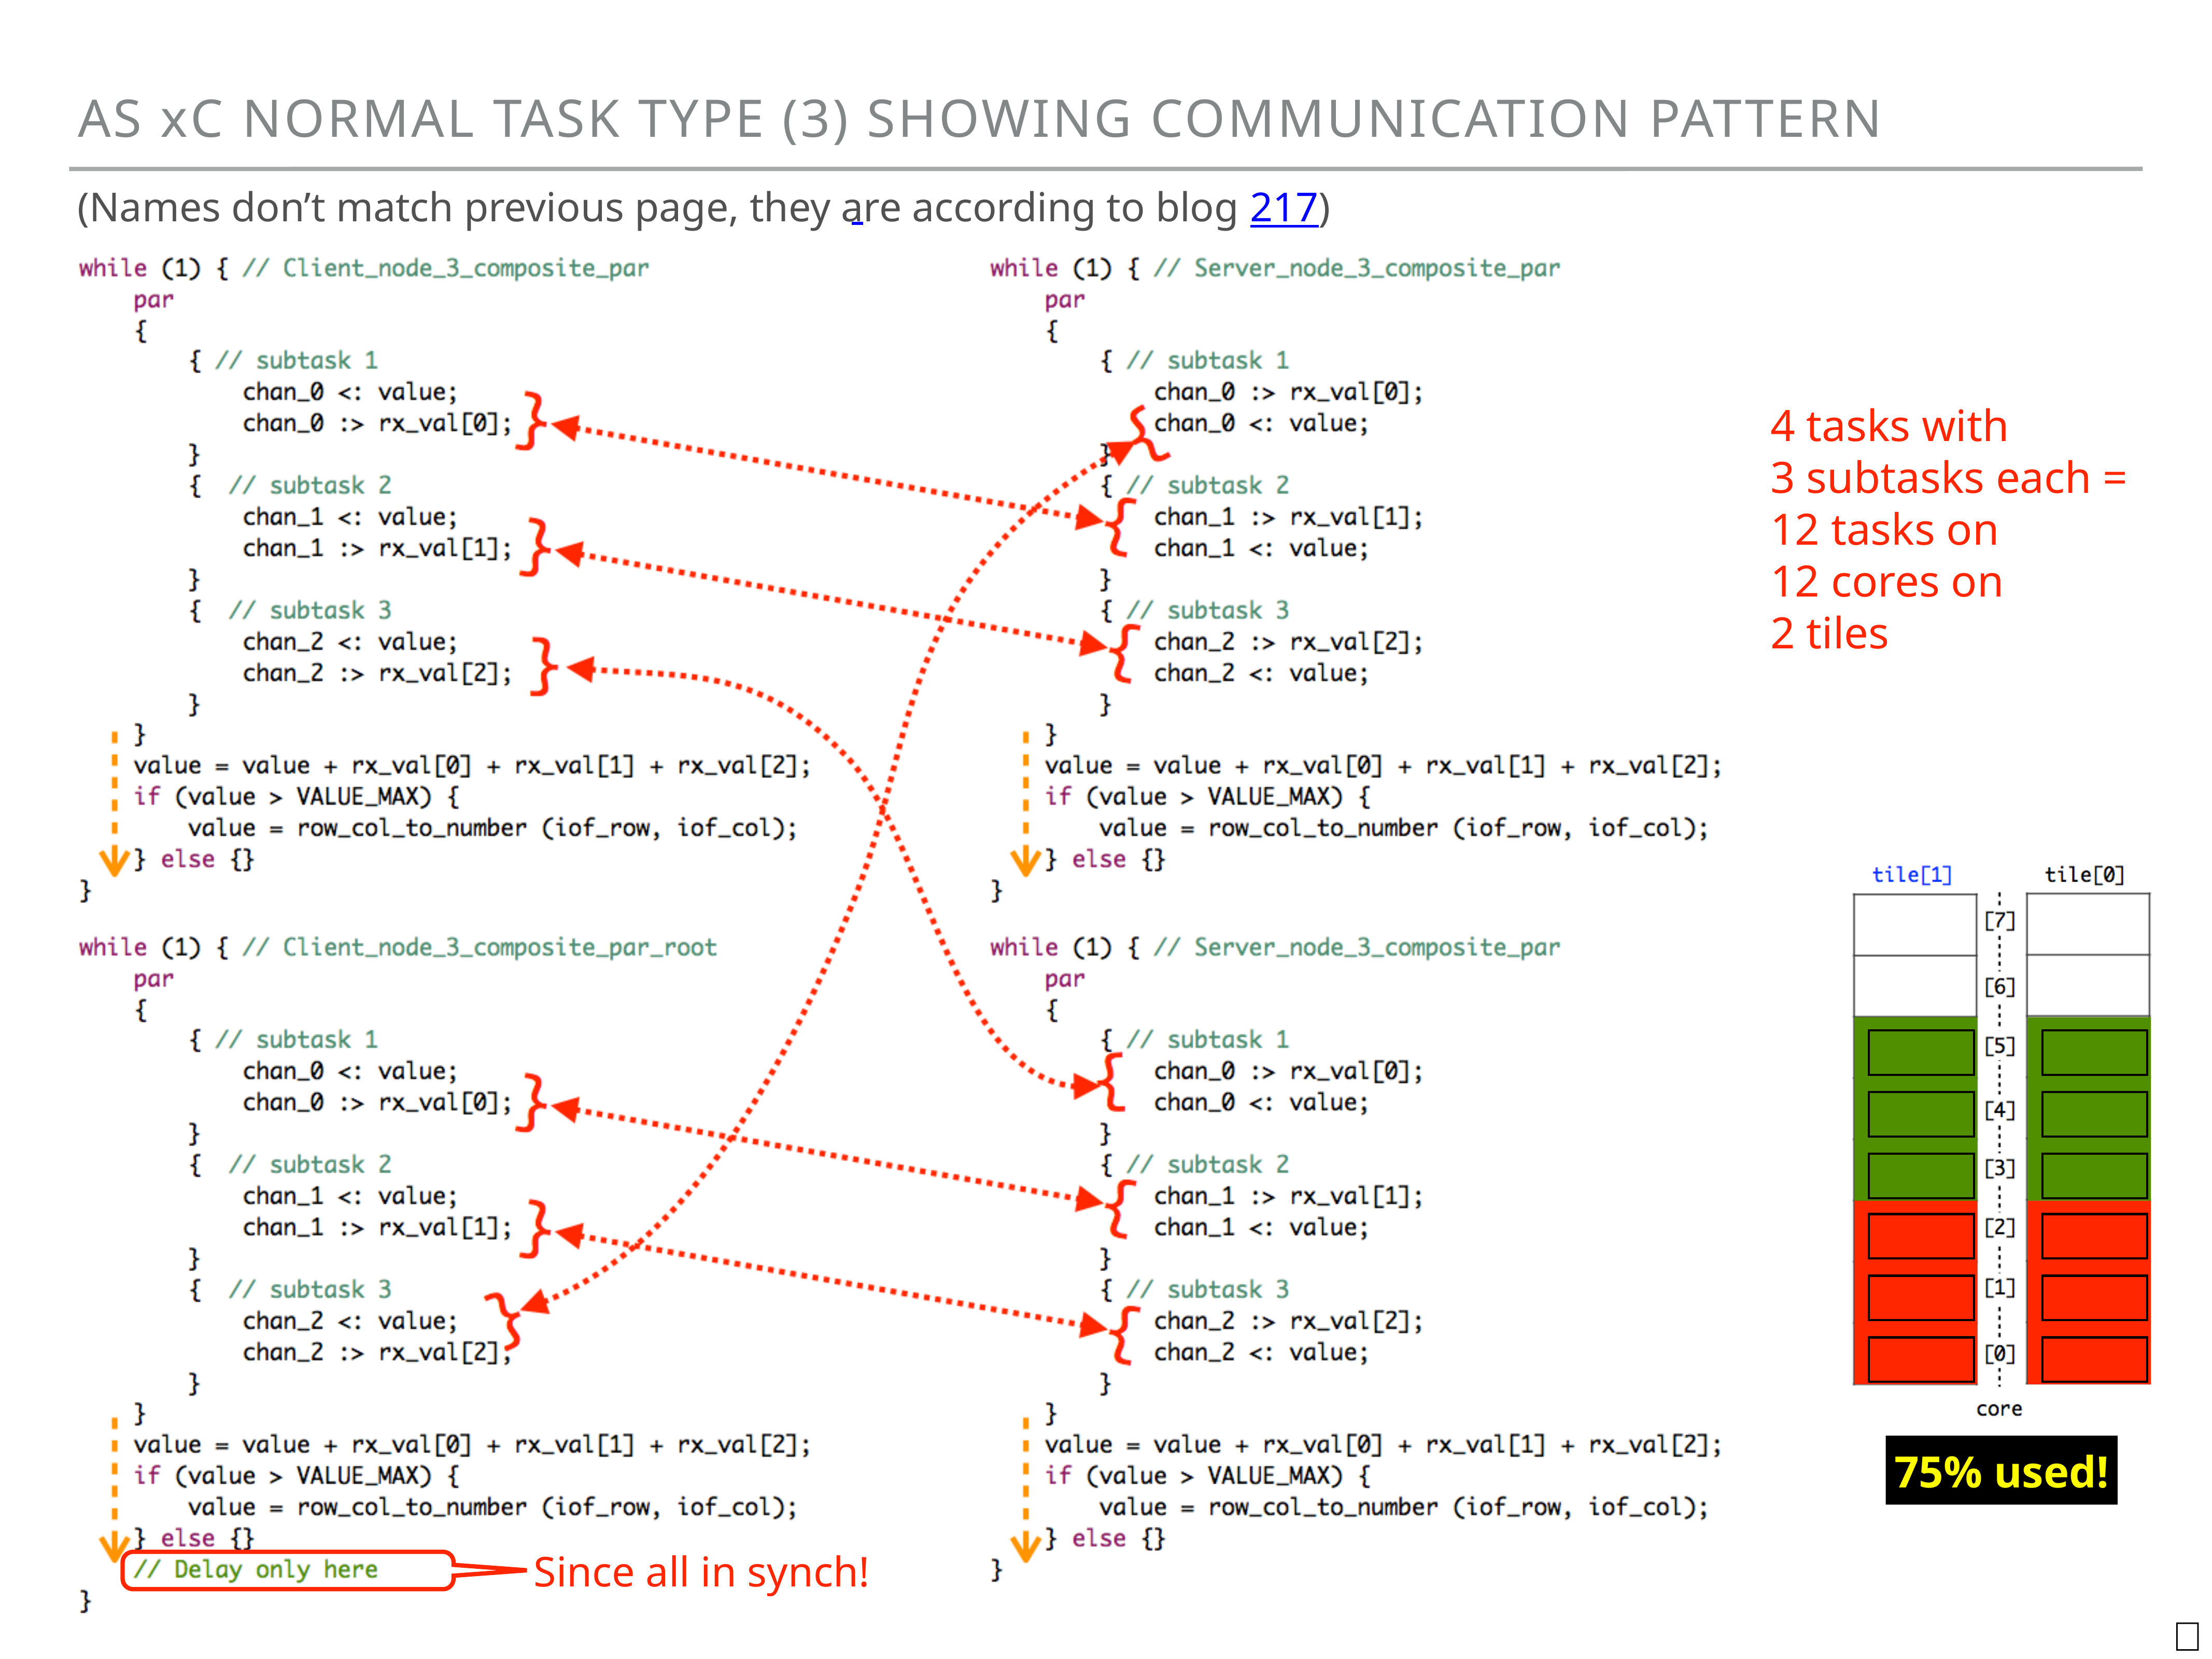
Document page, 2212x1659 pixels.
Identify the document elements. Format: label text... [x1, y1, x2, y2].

picture [1843, 848, 2161, 1433]
text_box 75% used! [1885, 1436, 2118, 1505]
text_box AS xC NORMAL task type (3) showing communication pattern [69, 88, 1970, 155]
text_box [2027, 1017, 2151, 1201]
text_box (Names don’t match previous page, they are according to blog 217) [872, 173, 1647, 216]
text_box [1854, 1201, 1978, 1385]
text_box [2027, 1201, 2151, 1385]
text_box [1854, 1017, 1978, 1201]
text_box ✅ [2119, 1601, 2212, 1658]
text_box 4 tasks with 3 subtasks each = 12 tasks on 12 cores on 2 tiles [1762, 389, 2151, 666]
text_box (Names don’t match previous page, they are according to blog 217) [68, 173, 843, 245]
picture [69, 216, 1754, 1658]
text_box [843, 166, 872, 216]
